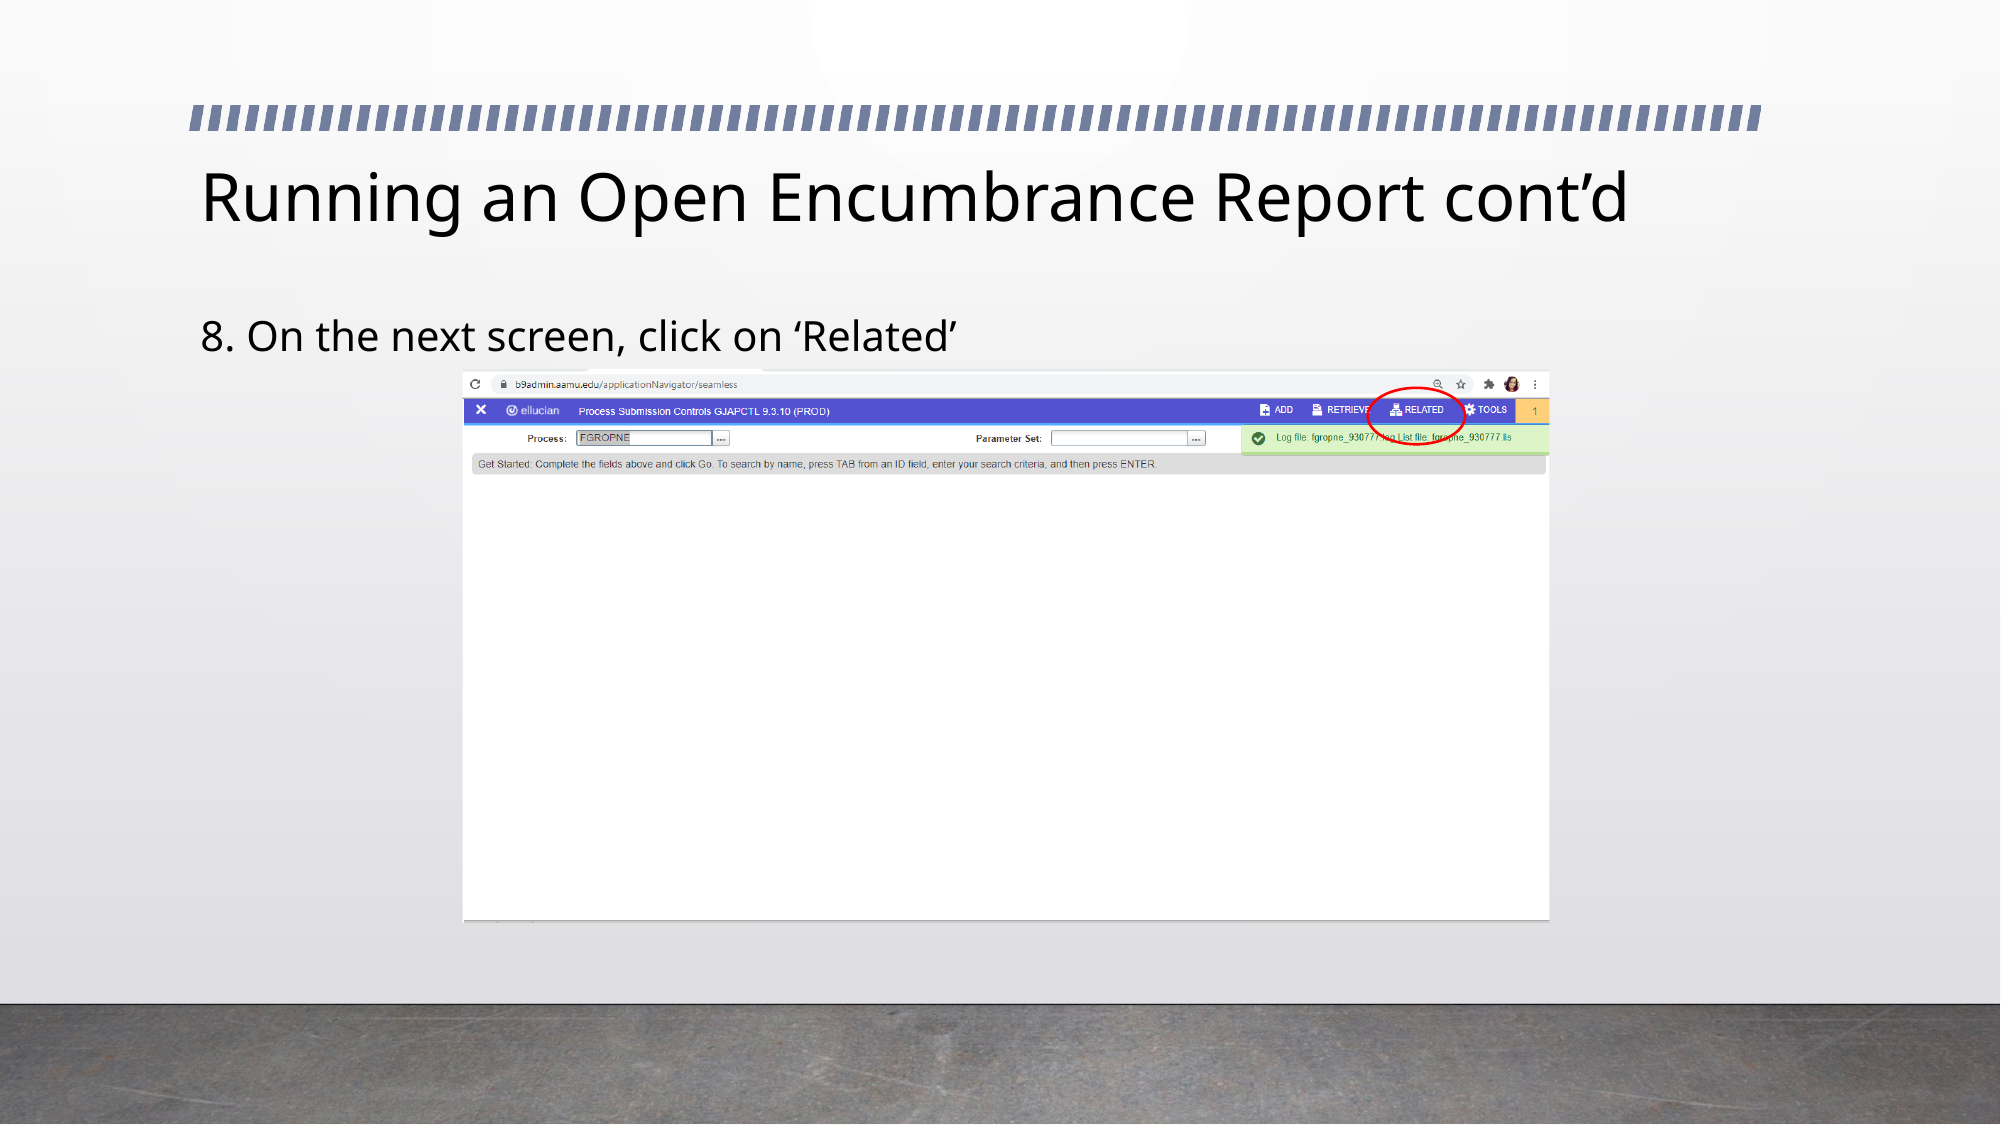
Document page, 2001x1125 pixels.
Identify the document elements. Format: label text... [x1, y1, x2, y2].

title Running an Open Encumbrance Report cont’d [185, 156, 1761, 292]
picture [462, 369, 1550, 923]
picture [0, 1004, 2000, 1124]
list 8. On the next screen, click on ‘Related’ [185, 292, 1761, 833]
